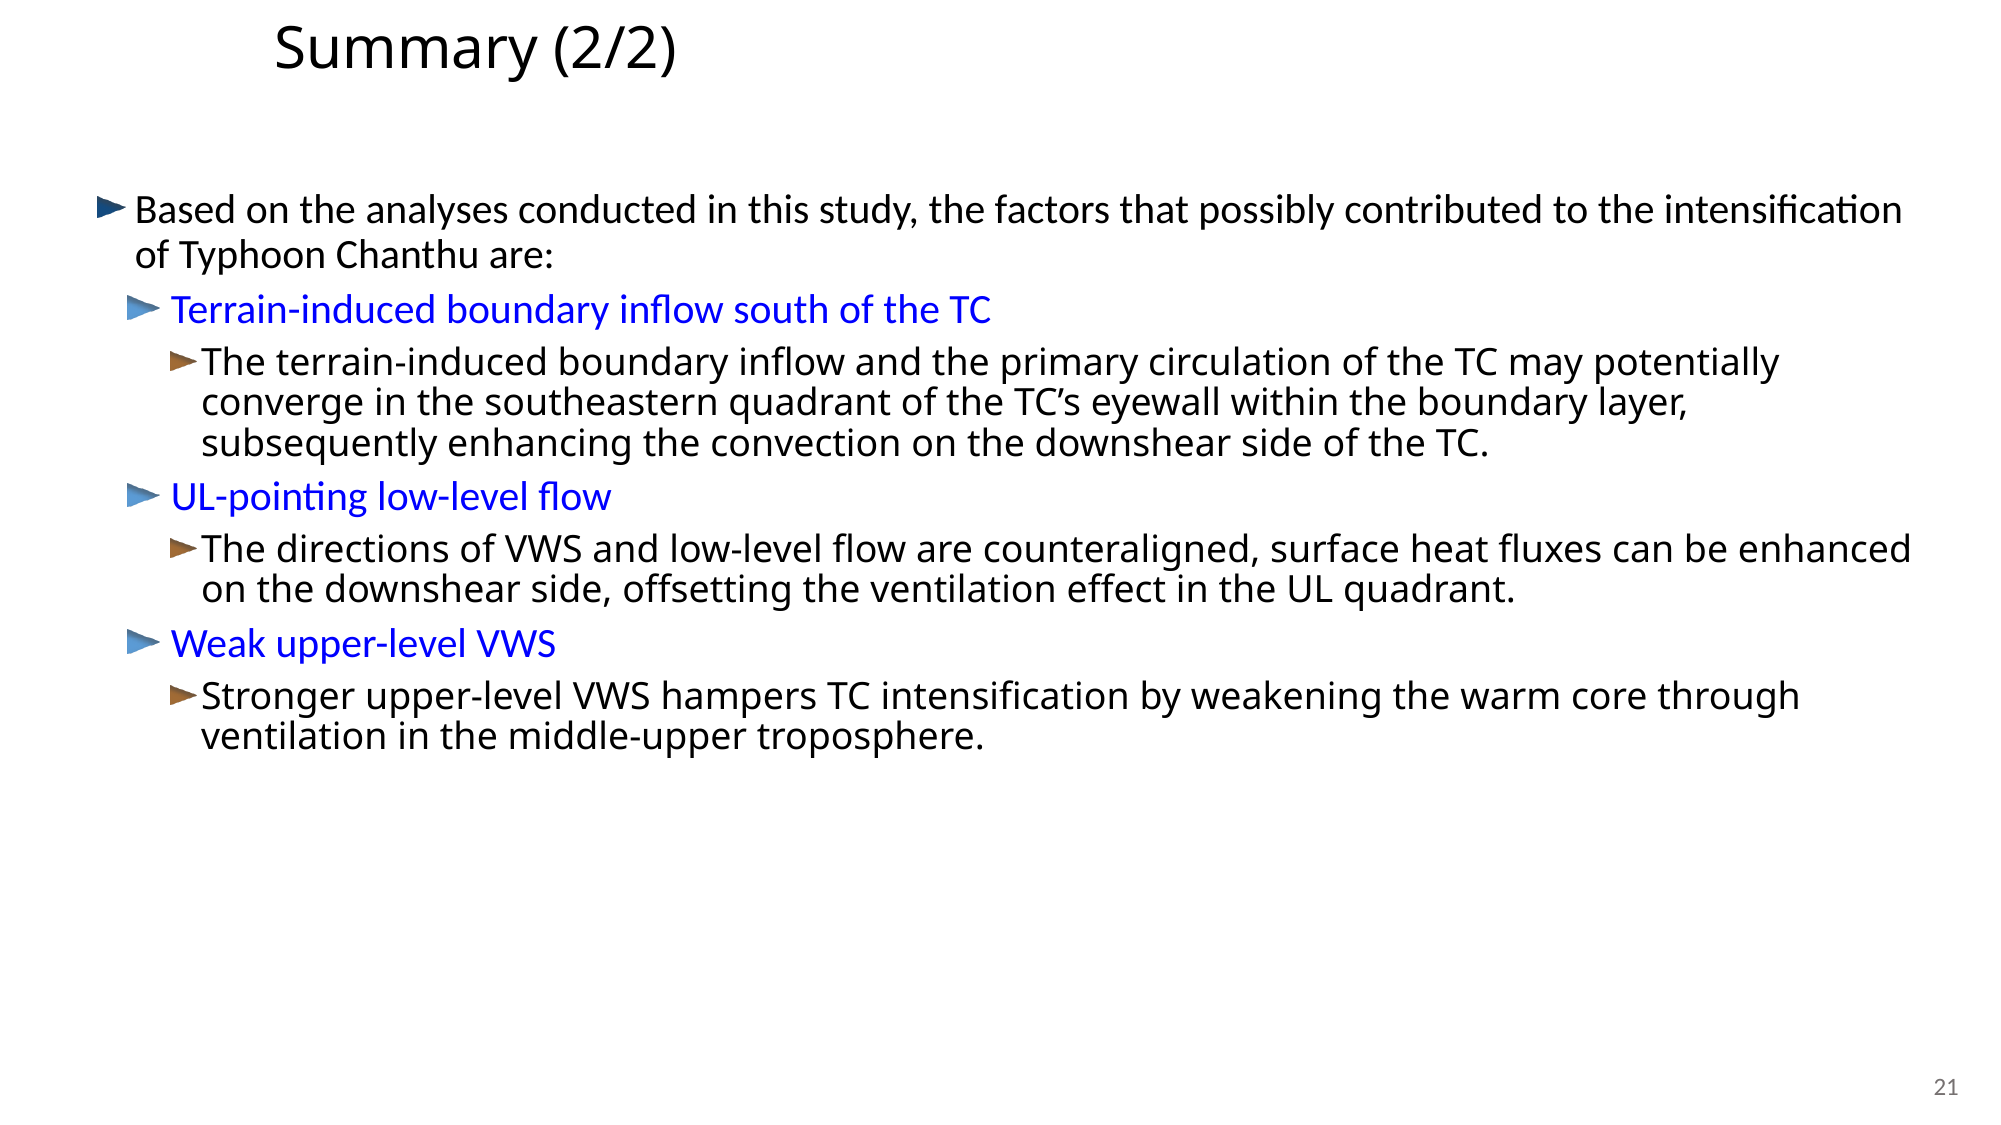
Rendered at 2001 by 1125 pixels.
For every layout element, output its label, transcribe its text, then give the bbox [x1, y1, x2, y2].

picture [170, 685, 197, 705]
picture [170, 351, 197, 371]
picture [97, 196, 126, 218]
picture [170, 538, 197, 558]
picture [127, 295, 160, 320]
picture [127, 483, 160, 507]
list Summary (2/2) [259, 4, 1793, 95]
picture [127, 629, 160, 654]
list Based on the analyses conducted in this study, the factors that possibly contributed to the intensification of Typhoon Chanthu are: Terrain-induced boundary inflow south of the TC The terrain-induced boundary inflow and the primary circulation of the TC may potentially converge in the southeastern quadrant of the TC’s eyewall within the boundary layer, subsequently enhancing the convection on the downshear side of the TC. UL-pointing low-level flow The directions of VWS and low-level flow are counteraligned, surface heat fluxes can be enhanced on the downshear side, offsetting the ventilation effect in the UL quadrant. Weak upper-level VWS Stronger upper-level VWS hampers TC intensification by weakening the warm core through ventilation in the middle-upper troposphere. [82, 179, 1948, 1045]
